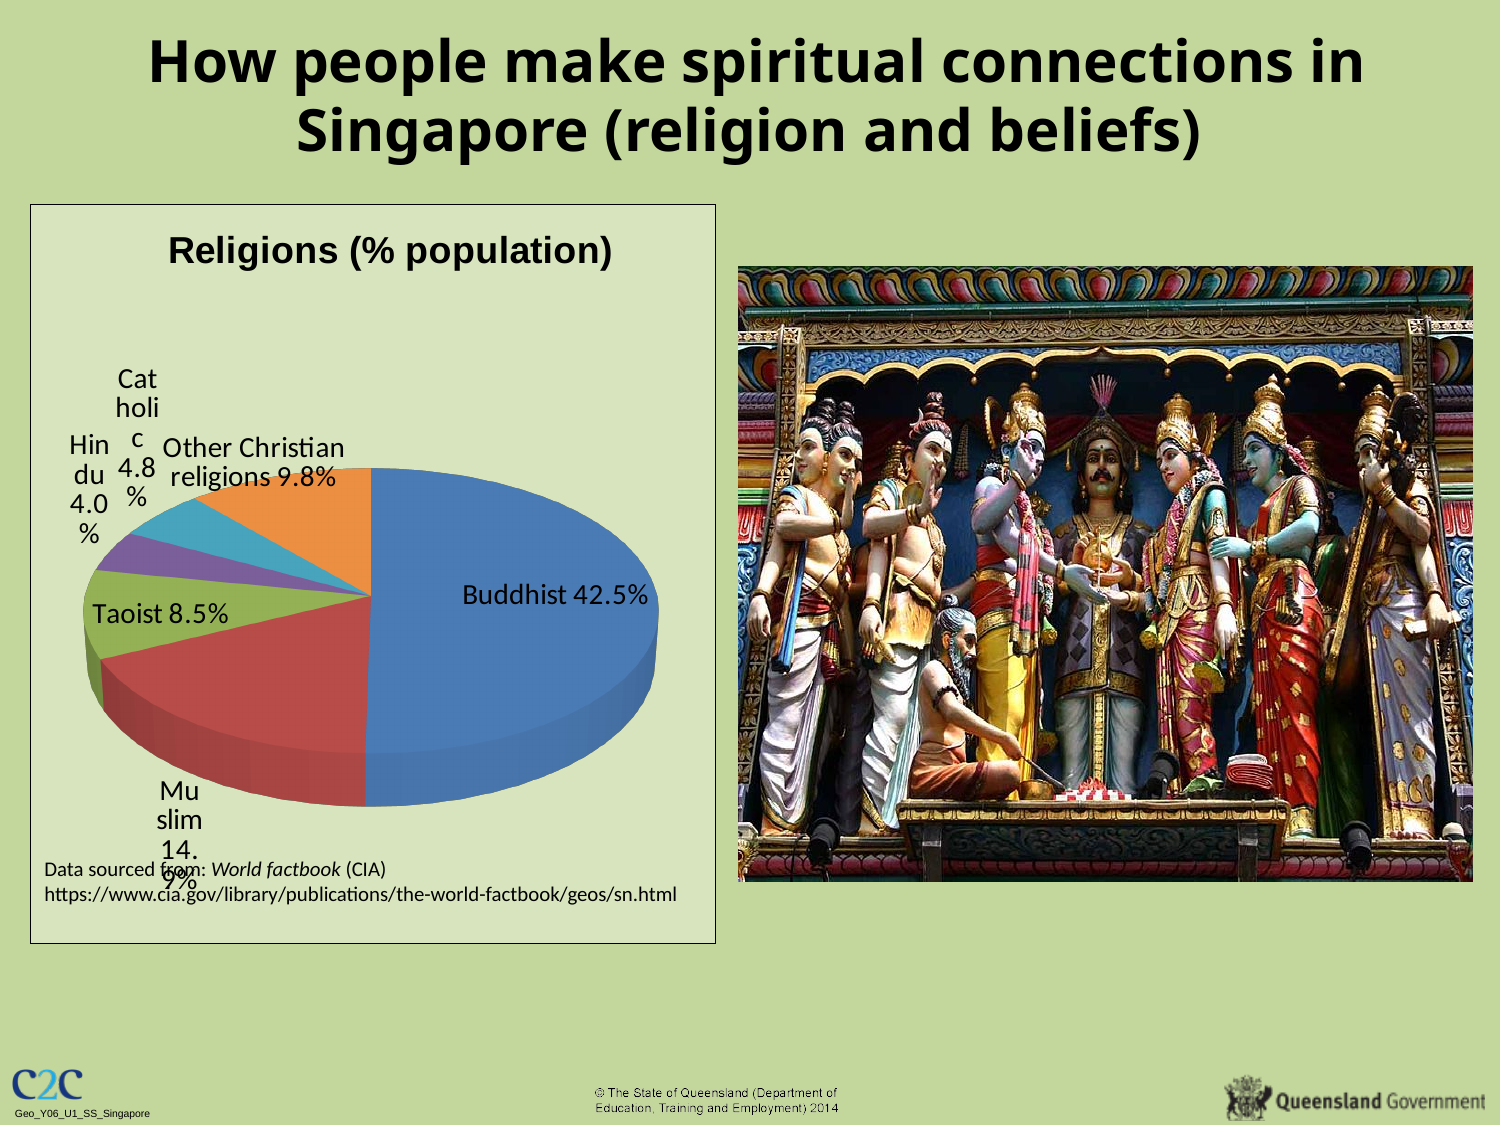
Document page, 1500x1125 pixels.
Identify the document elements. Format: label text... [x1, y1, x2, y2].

picture [737, 266, 1473, 882]
picture [595, 1086, 838, 1116]
chart [30, 204, 716, 944]
title How people make spiritual connections in Singapore (religion and beliefs) [88, 0, 1425, 188]
picture [12, 1069, 83, 1100]
